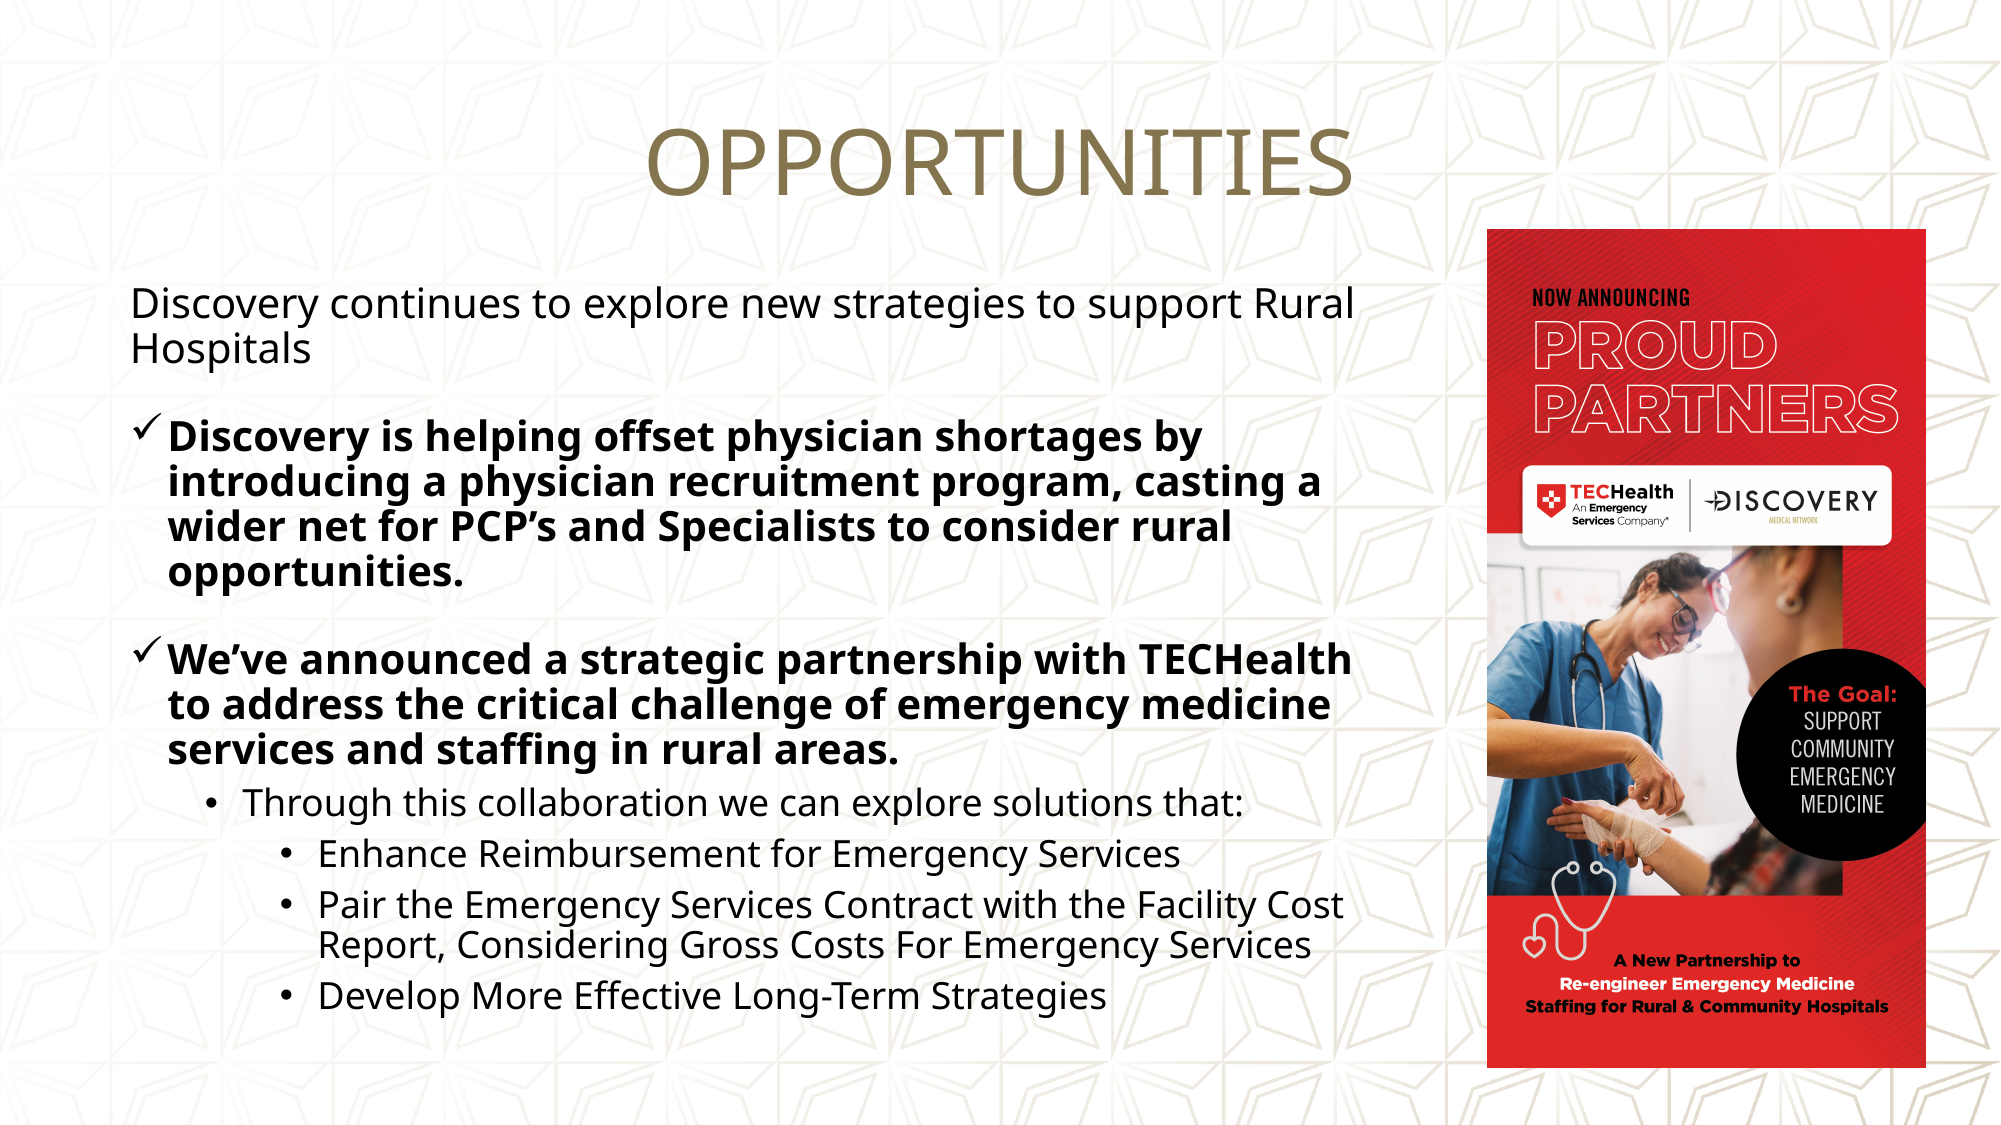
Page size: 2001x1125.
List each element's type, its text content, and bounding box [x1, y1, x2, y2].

title OPPORTUNITIES [137, 57, 1863, 275]
text_box Discovery continues to explore new strategies to support Rural Hospitals Discovery is helping offset physician shortages by introducing a physician recruitment program, casting a wider net for PCP’s and Specialists to consider rural opportunities. We’ve announced a strategic partnership with TECHealth to address the critical challenge of emergency medicine services and staffing in rural areas. Through this collaboration we can explore solutions that: Enhance Reimbursement for Emergency Services Pair the Emergency Services Contract with the Facility Cost Report, Considering Gross Costs For Emergency Services Develop More Effective Long-Term Strategies [40, 274, 1422, 989]
picture [0, 0, 2001, 1125]
